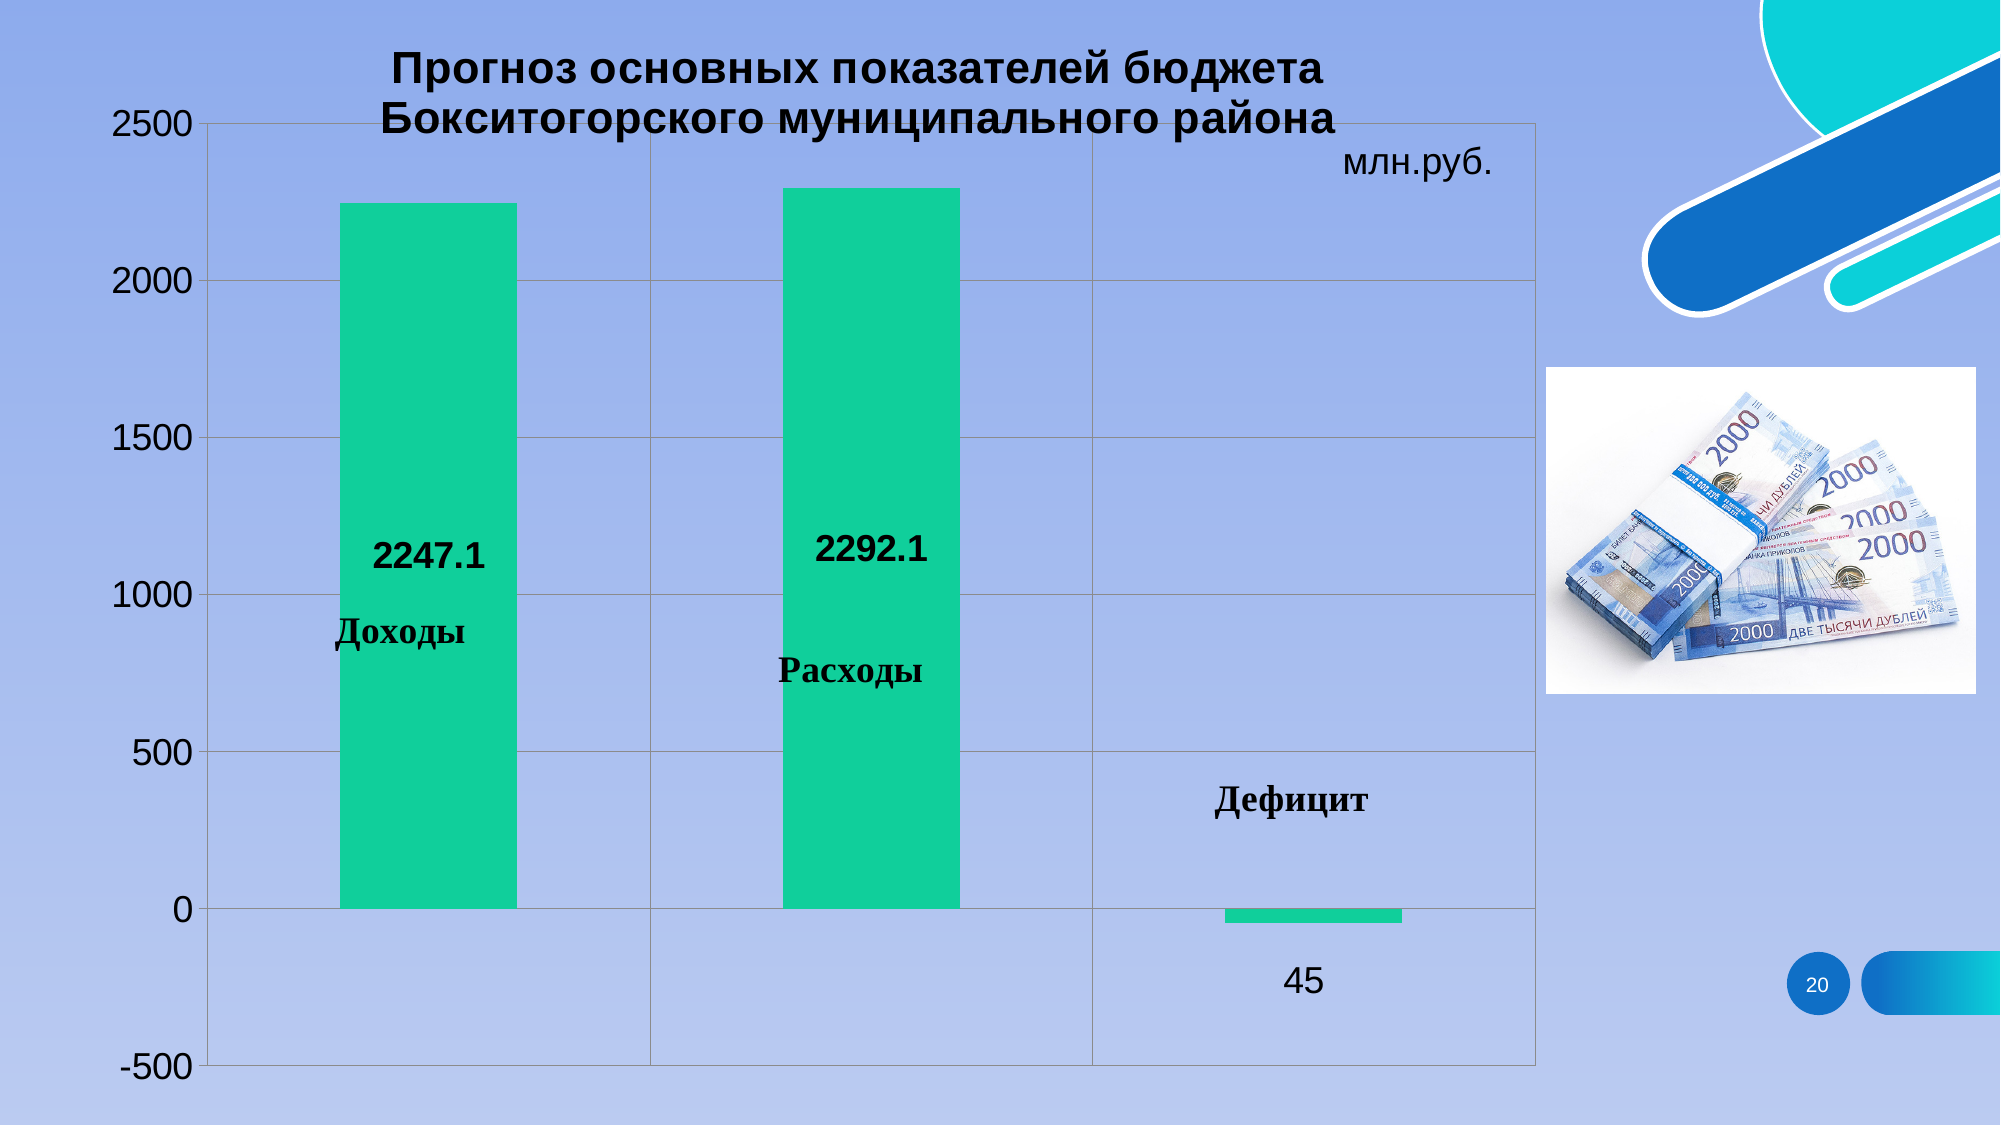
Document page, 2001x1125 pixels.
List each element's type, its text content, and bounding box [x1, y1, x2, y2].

picture [1545, 367, 1976, 694]
chart [69, 0, 1647, 1088]
slide_number 20 [1772, 954, 1863, 1015]
